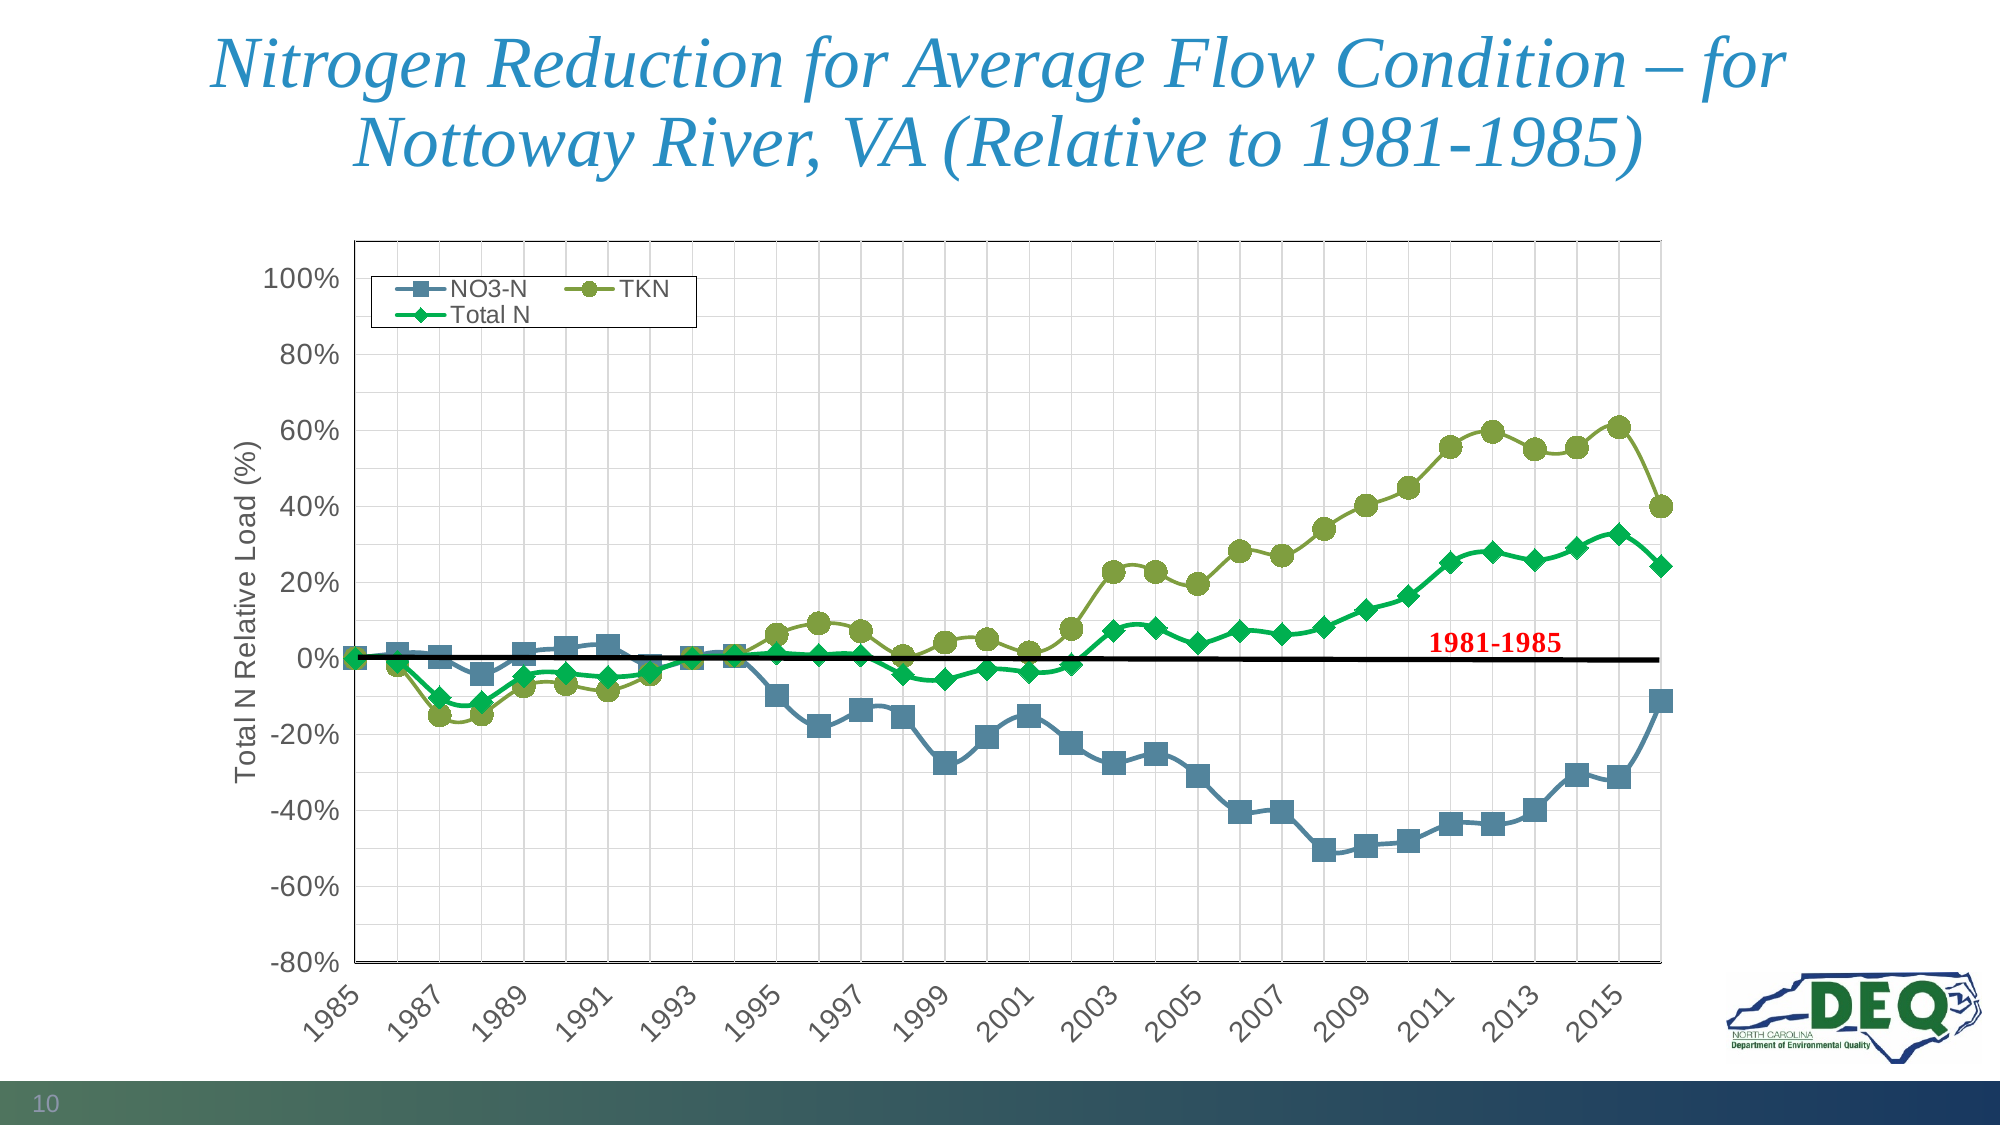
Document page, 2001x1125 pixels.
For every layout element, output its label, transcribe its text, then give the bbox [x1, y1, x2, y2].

picture [1726, 972, 1982, 1064]
slide_number 10 [17, 1091, 468, 1114]
chart [217, 166, 1728, 1059]
title Nitrogen Reduction for Average Flow Condition – for Nottoway River, VA (Relative to 1981-1985) [137, 16, 1863, 191]
